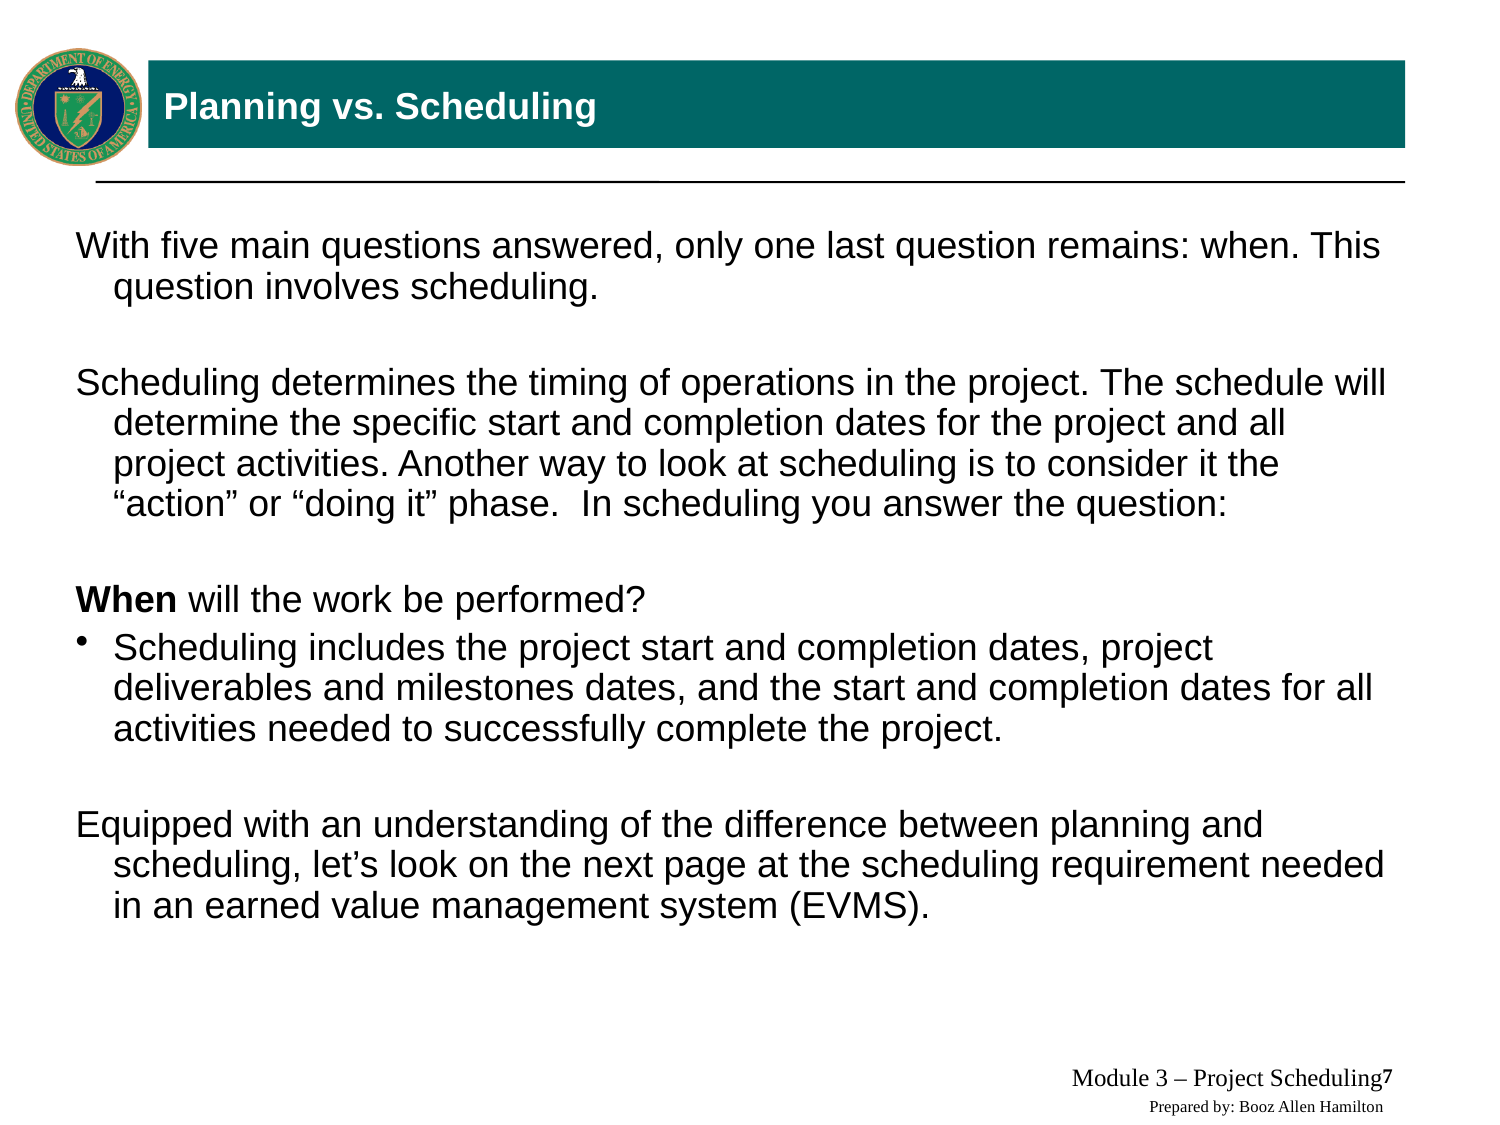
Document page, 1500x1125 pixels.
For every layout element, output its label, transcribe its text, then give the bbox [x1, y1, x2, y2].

title Planning vs. Scheduling [148, 60, 1406, 148]
list With five main questions answered, only one last question remains: when. This question involves scheduling. Scheduling determines the timing of operations in the project. The schedule will determine the specific start and completion dates for the project and all project activities. Another way to look at scheduling is to consider it the “action” or “doing it” phase. In scheduling you answer the question: When will the work be performed? Scheduling includes the project start and completion dates, project deliverables and milestones dates, and the start and completion dates for all activities needed to successfully complete the project. Equipped with an understanding of the difference between planning and scheduling, let’s look on the next page at the scheduling requirement needed in an earned value management system (EVMS). [60, 219, 1406, 964]
picture [15, 48, 142, 166]
footer Module 3 – Project Scheduling [537, 1054, 1398, 1100]
